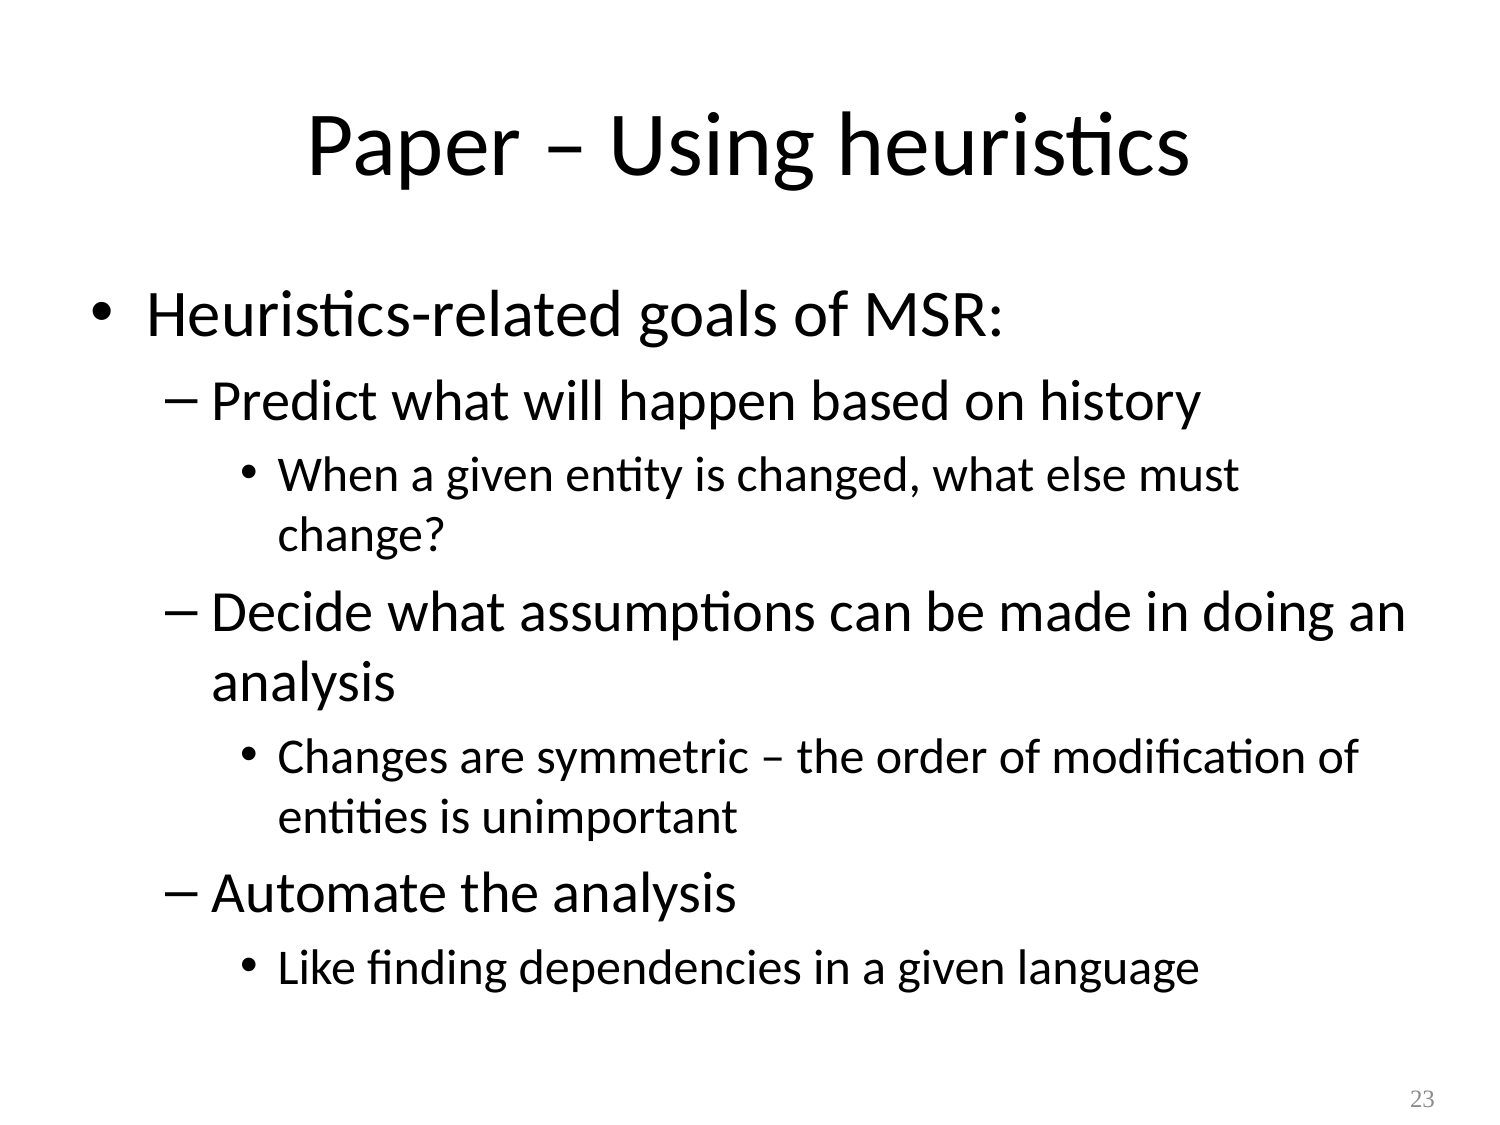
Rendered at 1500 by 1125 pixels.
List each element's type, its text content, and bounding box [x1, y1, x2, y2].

list Heuristics-related goals of MSR: Predict what will happen based on history When a given entity is changed, what else must change? Decide what assumptions can be made in doing an analysis Changes are symmetric – the order of modification of entities is unimportant Automate the analysis Like finding dependencies in a given language [75, 262, 1425, 1005]
title Paper – Using heuristics [75, 45, 1425, 233]
